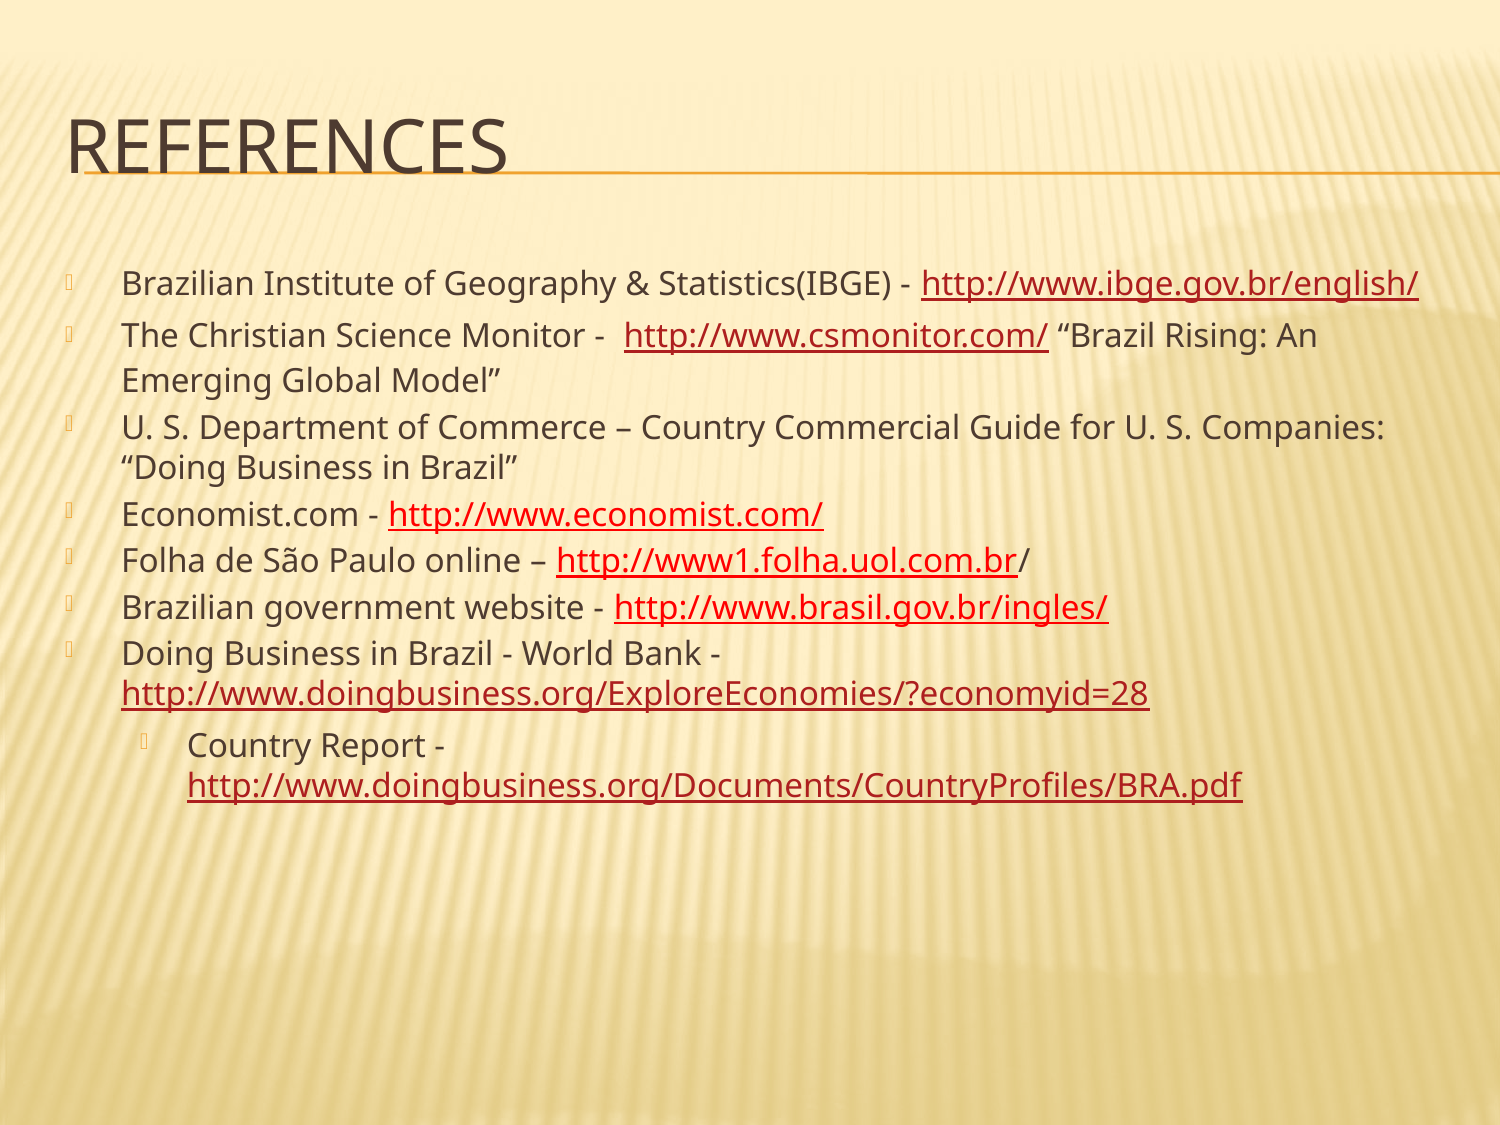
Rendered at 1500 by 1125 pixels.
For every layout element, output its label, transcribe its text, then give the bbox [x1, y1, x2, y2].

list Brazilian Institute of Geography & Statistics(IBGE) - http://www.ibge.gov.br/english/ The Christian Science Monitor - http://www.csmonitor.com/ “Brazil Rising: An Emerging Global Model” U. S. Department of Commerce – Country Commercial Guide for U. S. Companies: “Doing Business in Brazil” Economist.com - http://www.economist.com/ Folha de São Paulo online – http://www1.folha.uol.com.br/ Brazilian government website - http://www.brasil.gov.br/ingles/ Doing Business in Brazil - World Bank - http://www.doingbusiness.org/ExploreEconomies/?economyid=28 Country Report - http://www.doingbusiness.org/Documents/CountryProfiles/BRA.pdf [49, 254, 1476, 998]
title References [50, 75, 1475, 213]
